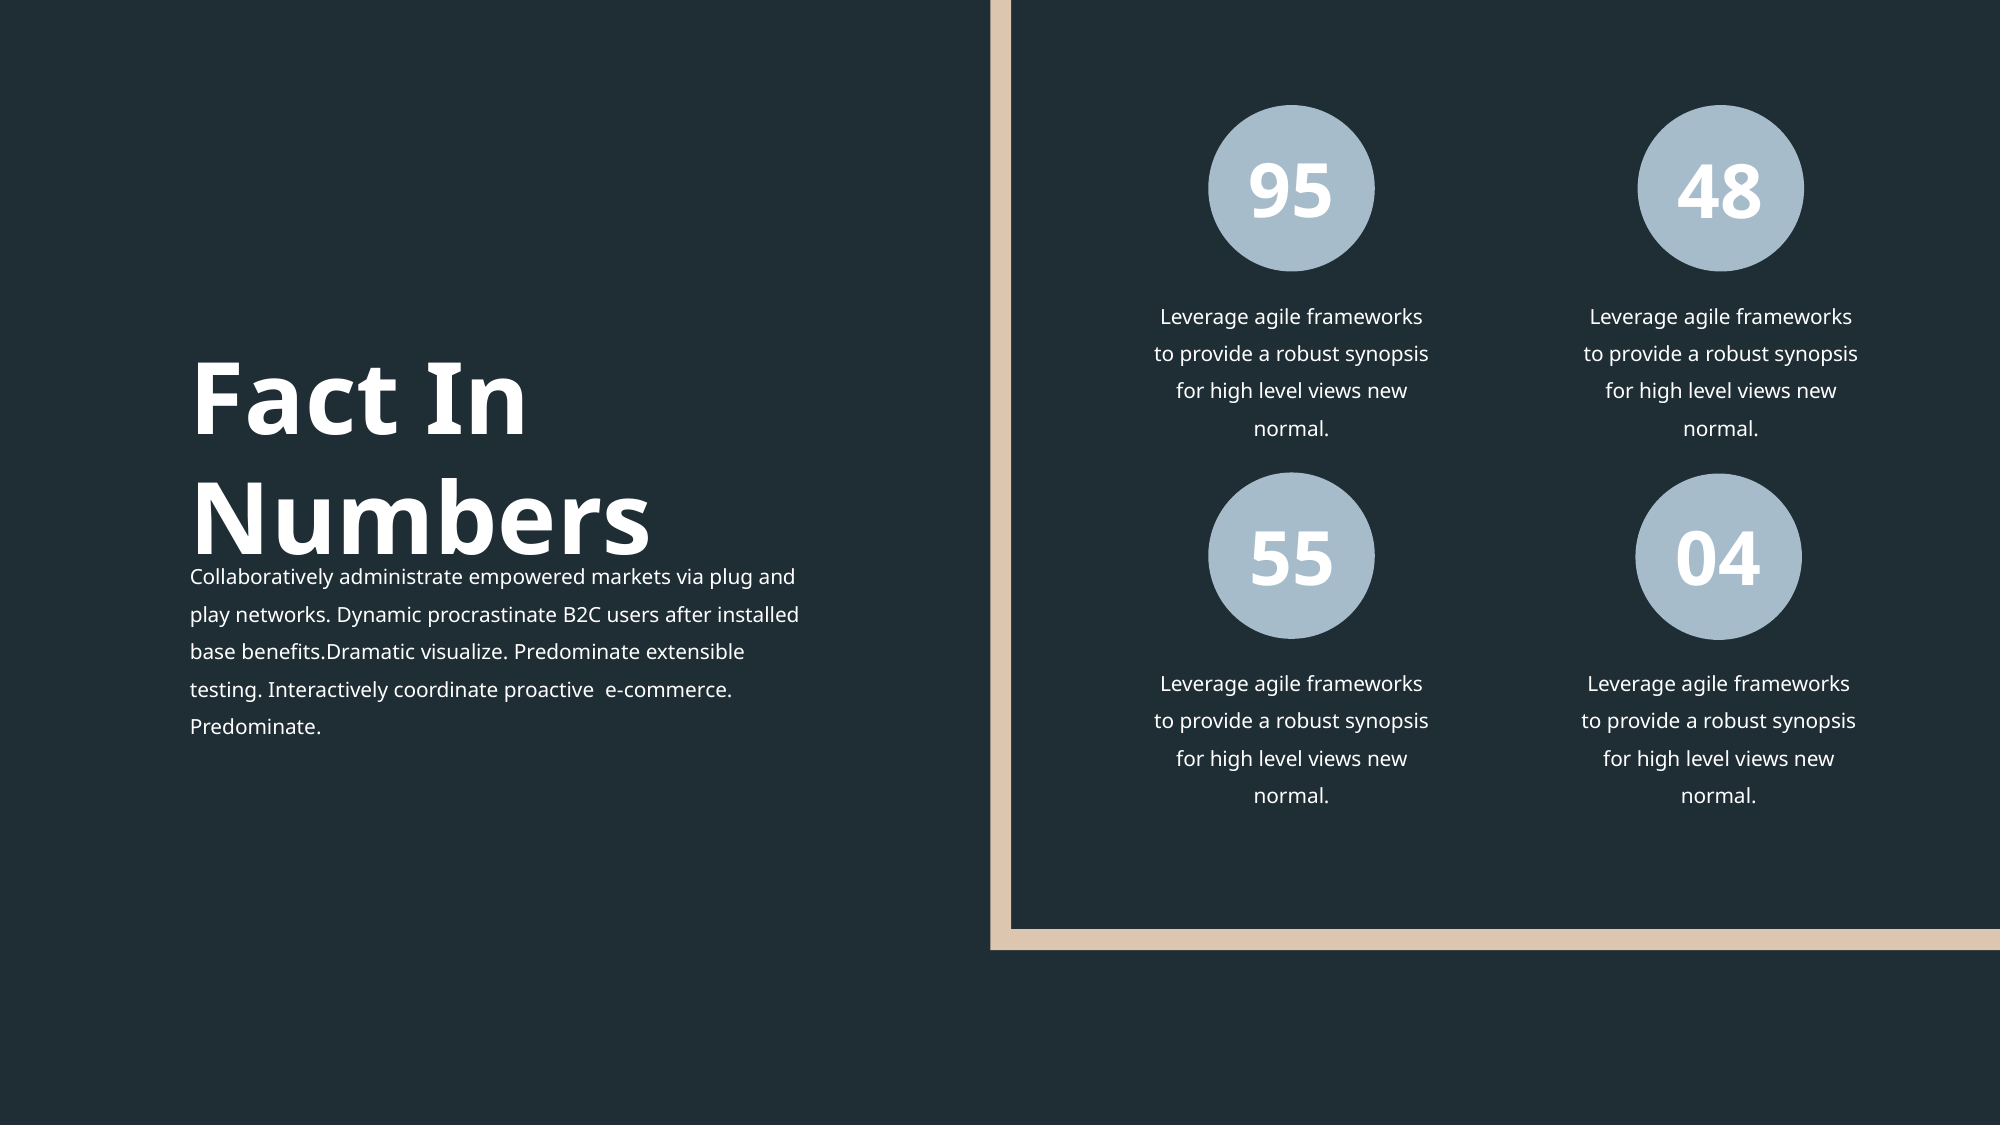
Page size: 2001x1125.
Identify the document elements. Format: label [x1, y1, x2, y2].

text_box [1149, 105, 1861, 772]
text_box [989, 0, 2000, 951]
text_box [189, 333, 801, 703]
